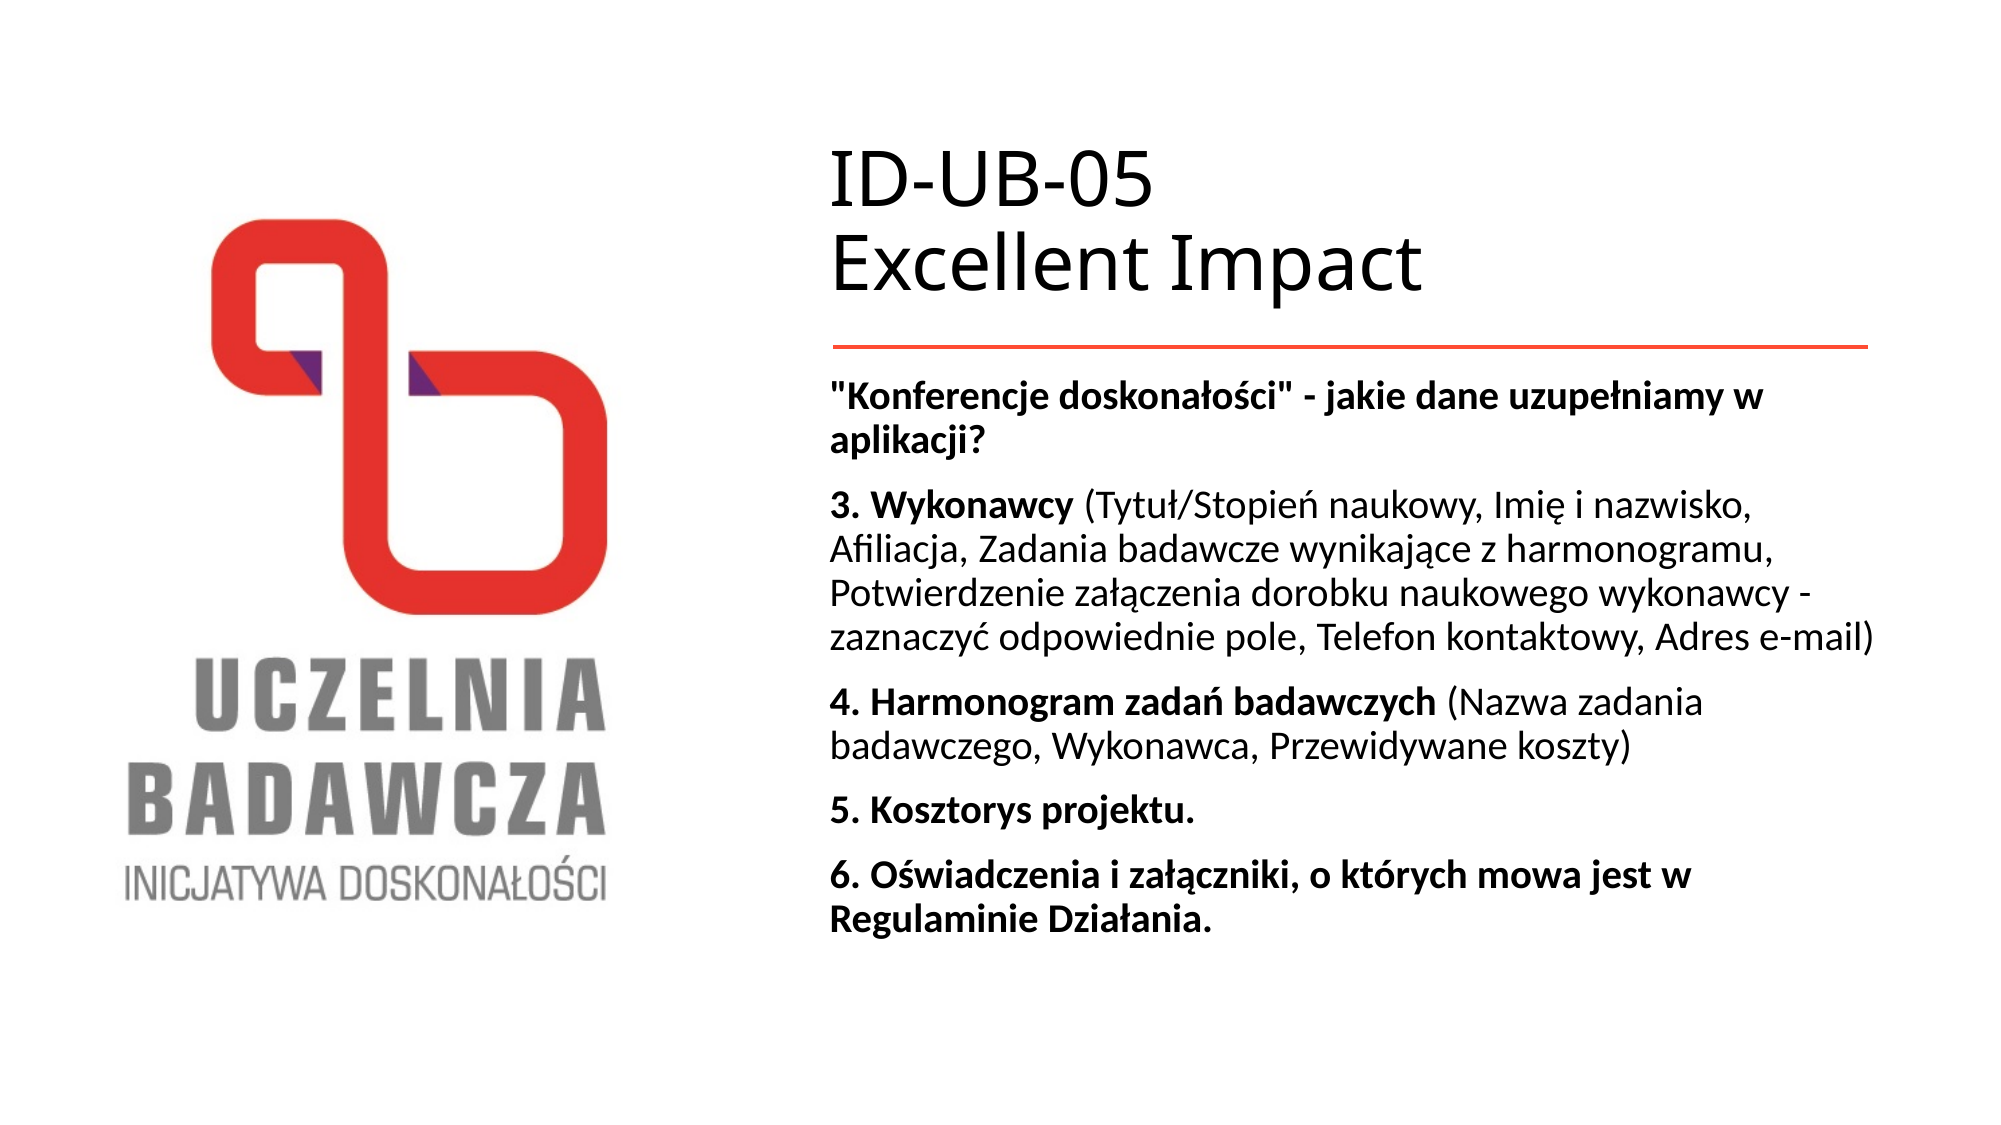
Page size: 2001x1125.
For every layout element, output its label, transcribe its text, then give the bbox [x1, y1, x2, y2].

title ID-UB-05 Excellent Impact [814, 103, 1895, 315]
list "Konferencje doskonałości" - jakie dane uzupełniamy w aplikacji? 3. Wykonawcy (Tytuł/Stopień naukowy, Imię i nazwisko, Afiliacja, Zadania badawcze wynikające z harmonogramu, Potwierdzenie załączenia dorobku naukowego wykonawcy - zaznaczyć odpowiednie pole, Telefon kontaktowy, Adres e-mail) 4. Harmonogram zadań badawczych (Nazwa zadania badawczego, Wykonawca, Przewidywane koszty) 5. Kosztorys projektu. 6. Oświadczenia i załączniki, o których mowa jest w Regulaminie Działania. [814, 366, 1895, 988]
picture [0, 0, 761, 1125]
